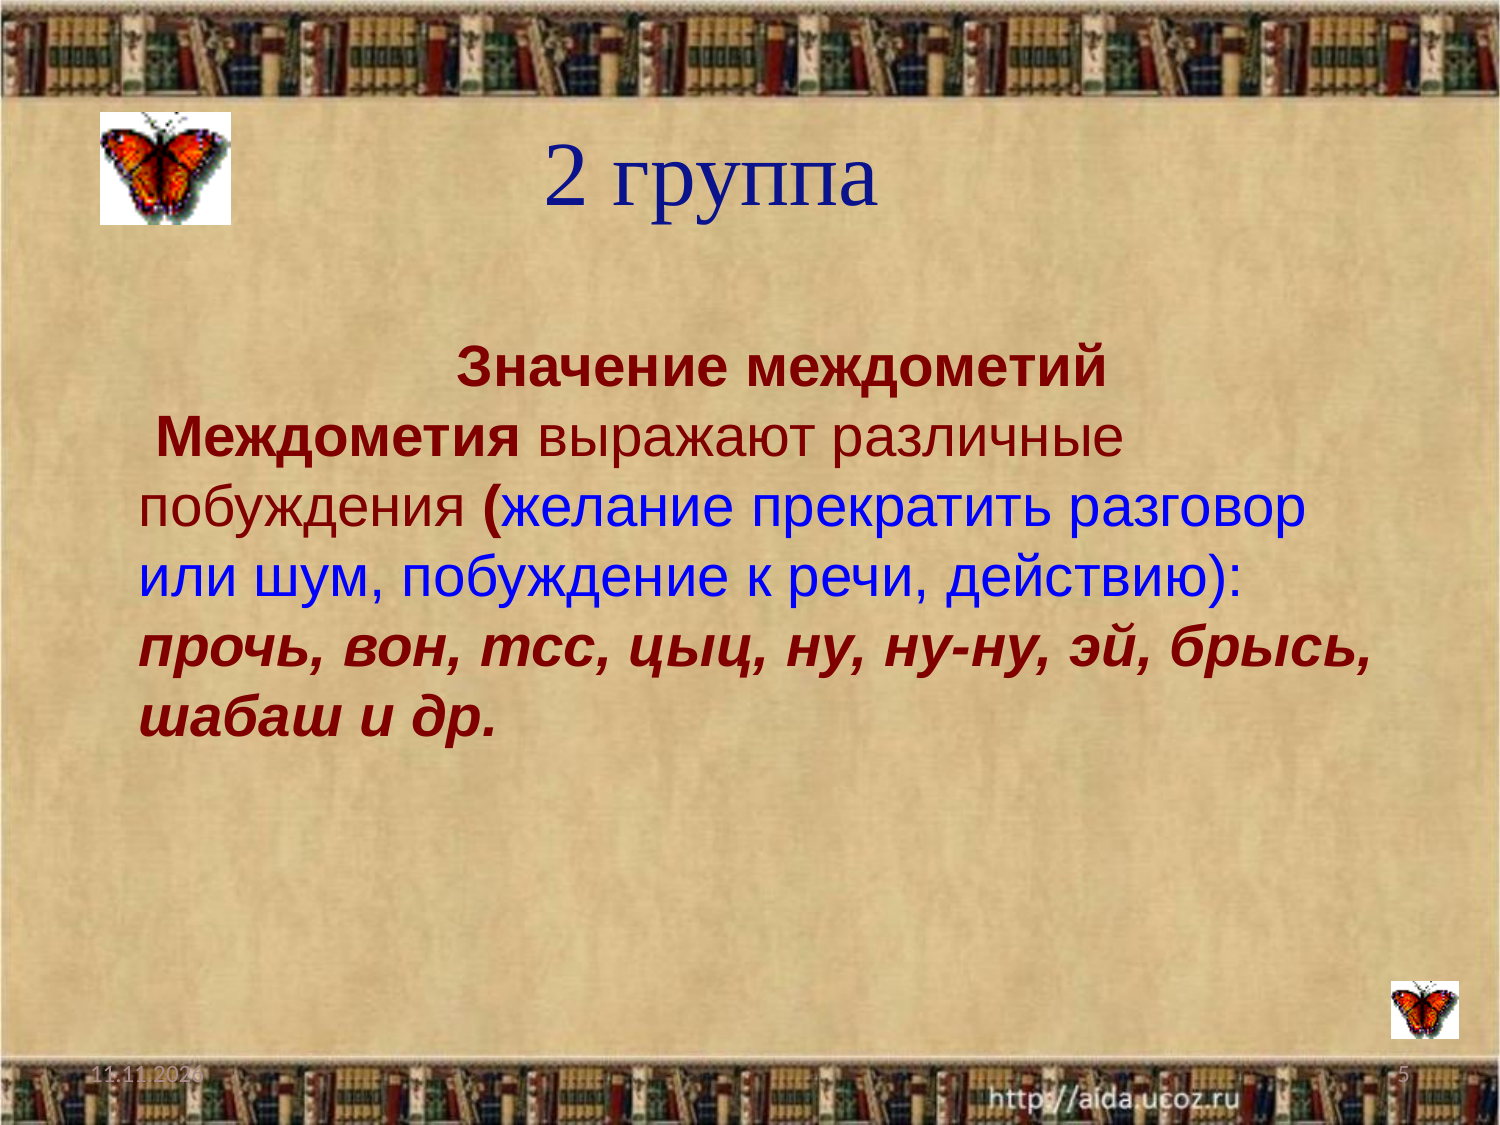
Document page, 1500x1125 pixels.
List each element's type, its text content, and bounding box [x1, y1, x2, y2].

title 2 группа [36, 74, 1387, 263]
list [1391, 980, 1459, 1040]
text_box Значение междометий Междометия выражают различные побуждения (желание прекратить разговор или шум, побуждение к речи, действию): прочь, вон, тсс, цыц, ну, ну-ну, эй, брысь, шабаш и др. [123, 320, 1425, 756]
slide_number 5 [1074, 1042, 1425, 1103]
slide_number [75, 1042, 425, 1103]
picture [0, 0, 1500, 1125]
